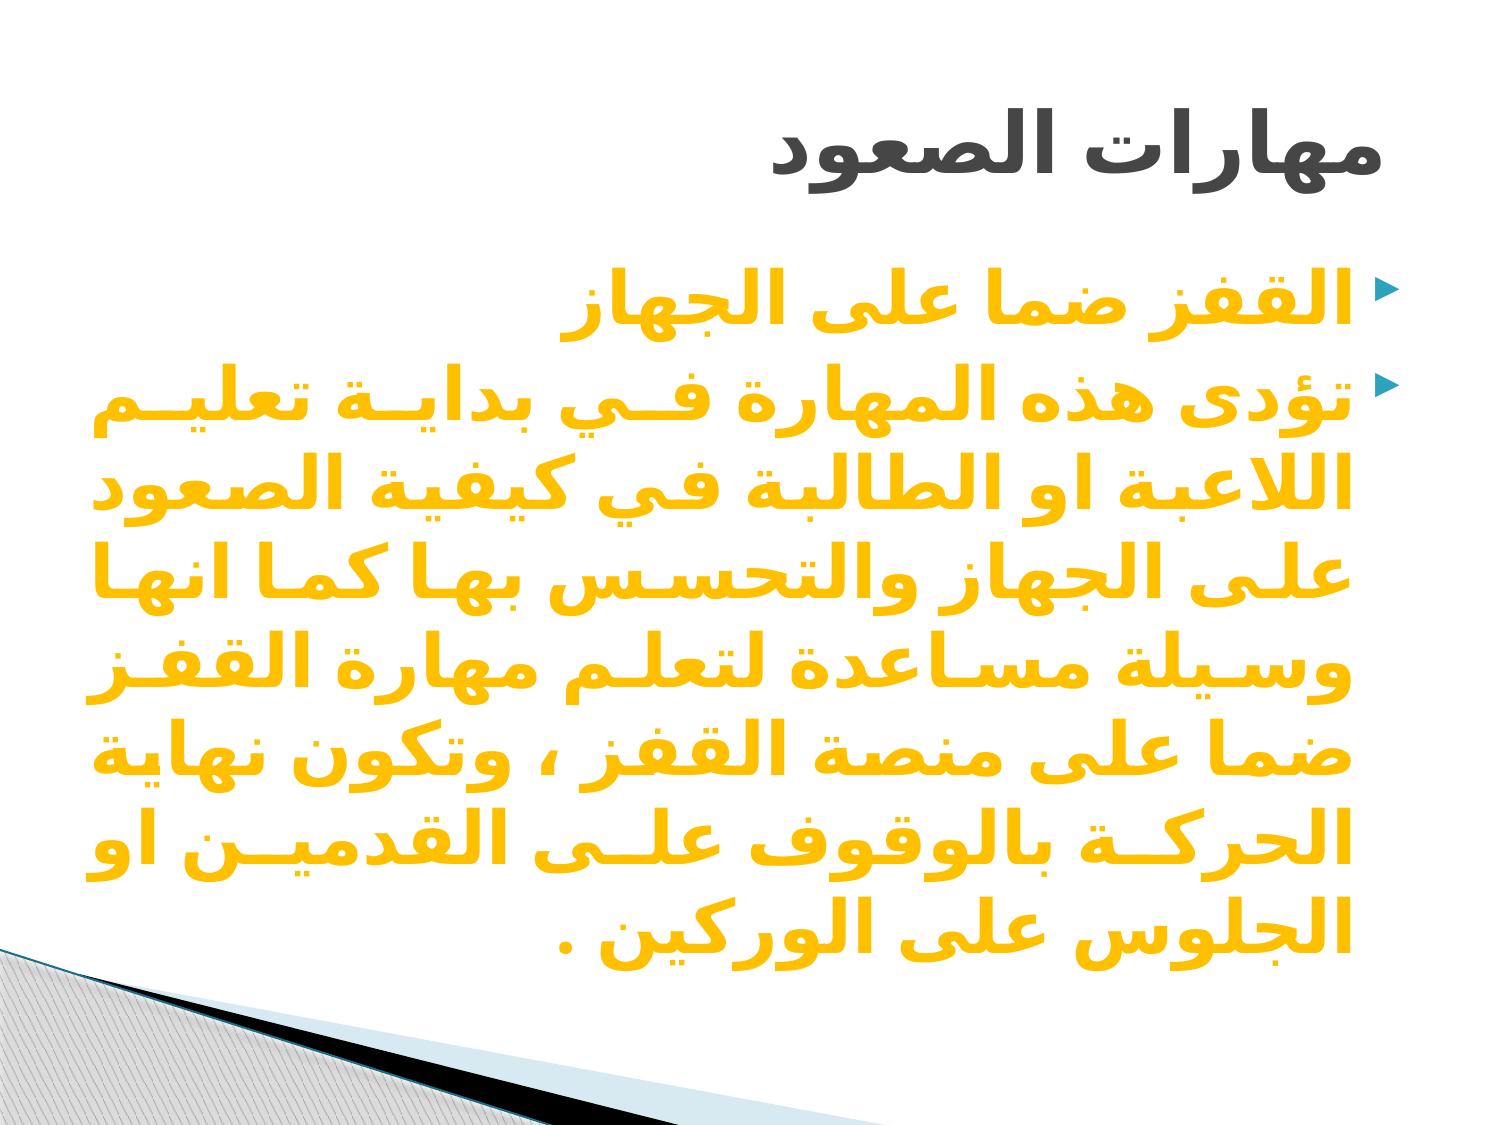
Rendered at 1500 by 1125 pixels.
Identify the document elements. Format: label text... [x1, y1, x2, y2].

list القفز ضما على الجهاز تؤدى هذه المهارة في بداية تعليم اللاعبة او الطالبة في كيفية الصعود على الجهاز والتحسس بها كما انها وسيلة مساعدة لتعلم مهارة القفز ضما على منصة القفز ، وتكون نهاية الحركة بالوقوف على القدمين او الجلوس على الوركين . [75, 243, 1425, 986]
title مهارات الصعود [75, 45, 1425, 233]
